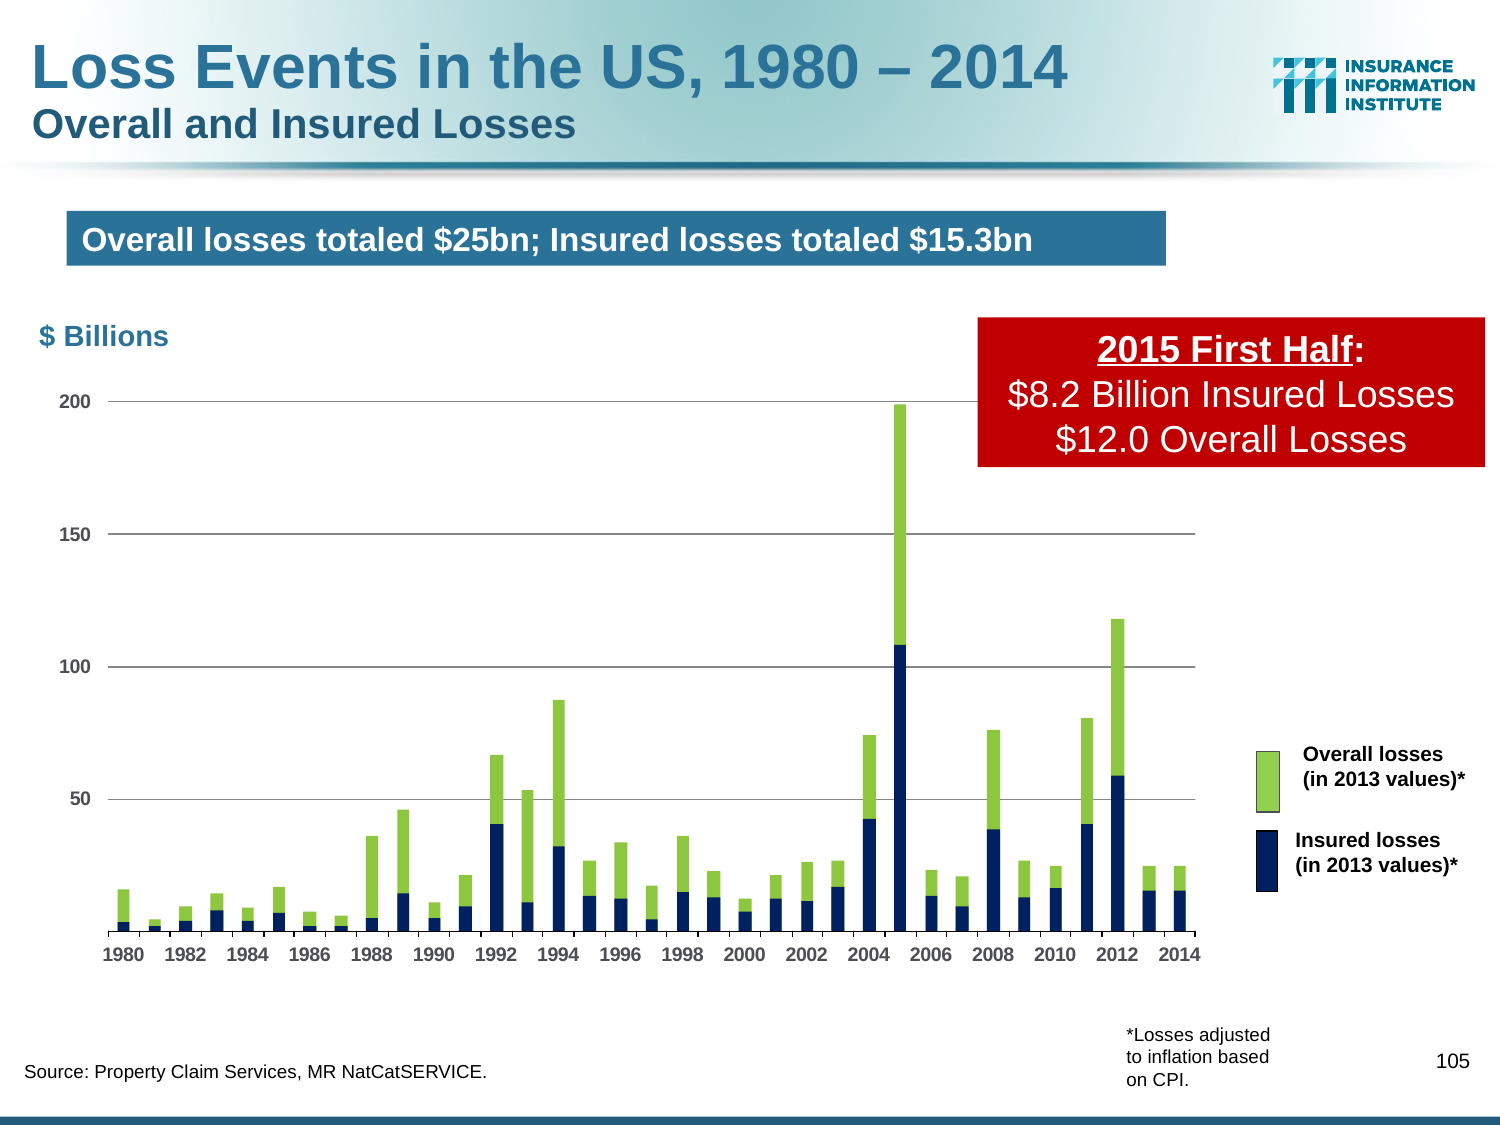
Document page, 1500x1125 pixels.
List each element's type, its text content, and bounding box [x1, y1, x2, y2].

text_box *Losses adjusted to inflation based on CPI. [1111, 1014, 1290, 1098]
text_box 105 [1372, 1040, 1486, 1081]
title Loss Events in the US, 1980 – 2014 Overall and Insured Losses [24, 25, 1437, 157]
picture [22, 384, 1211, 981]
text_box Overall losses totaled $25bn; Insured losses totaled $15.3bn [66, 210, 1166, 266]
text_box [1256, 733, 1493, 892]
text_box $ Billions [24, 310, 186, 361]
text_box 2015 First Half: $8.2 Billion Insured Losses $12.0 Overall Losses [977, 317, 1486, 468]
text_box Source: Property Claim Services, MR NatCatSERVICE. [24, 1060, 999, 1083]
picture [0, 0, 1500, 189]
